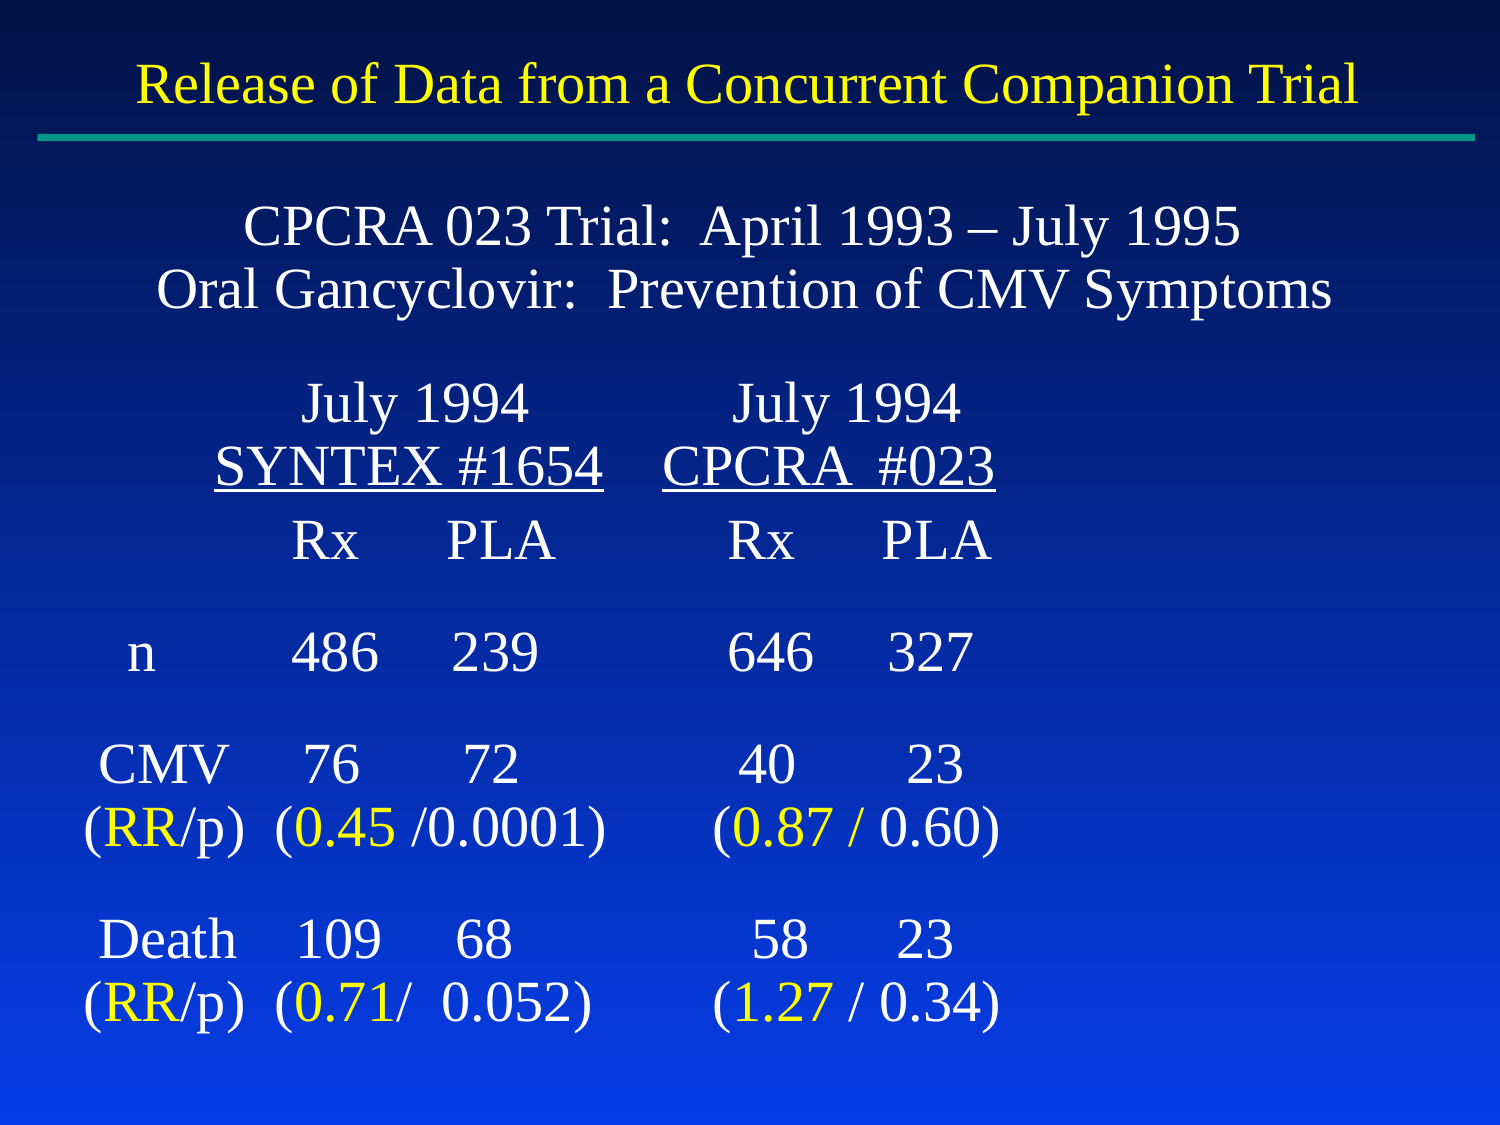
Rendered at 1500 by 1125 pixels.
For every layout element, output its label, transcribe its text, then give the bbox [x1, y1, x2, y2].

text_box Release of Data from a Concurrent Companion Trial [120, 37, 1376, 123]
text_box CPCRA 023 Trial: April 1993 – July 1995 Oral Gancyclovir: Prevention of CMV Symptoms July 1994 July 1994 SYNTEX #1654 CPCRA #023 Rx PLA Rx PLA n 486 239 646 327 CMV 76 72 40 23 (RR/p) (0.45 /0.0001) (0.87 / 0.60) Death 109 68 58 23 (RR/p) (0.71/ 0.052) (1.27 / 0.34) [68, 187, 1350, 1042]
